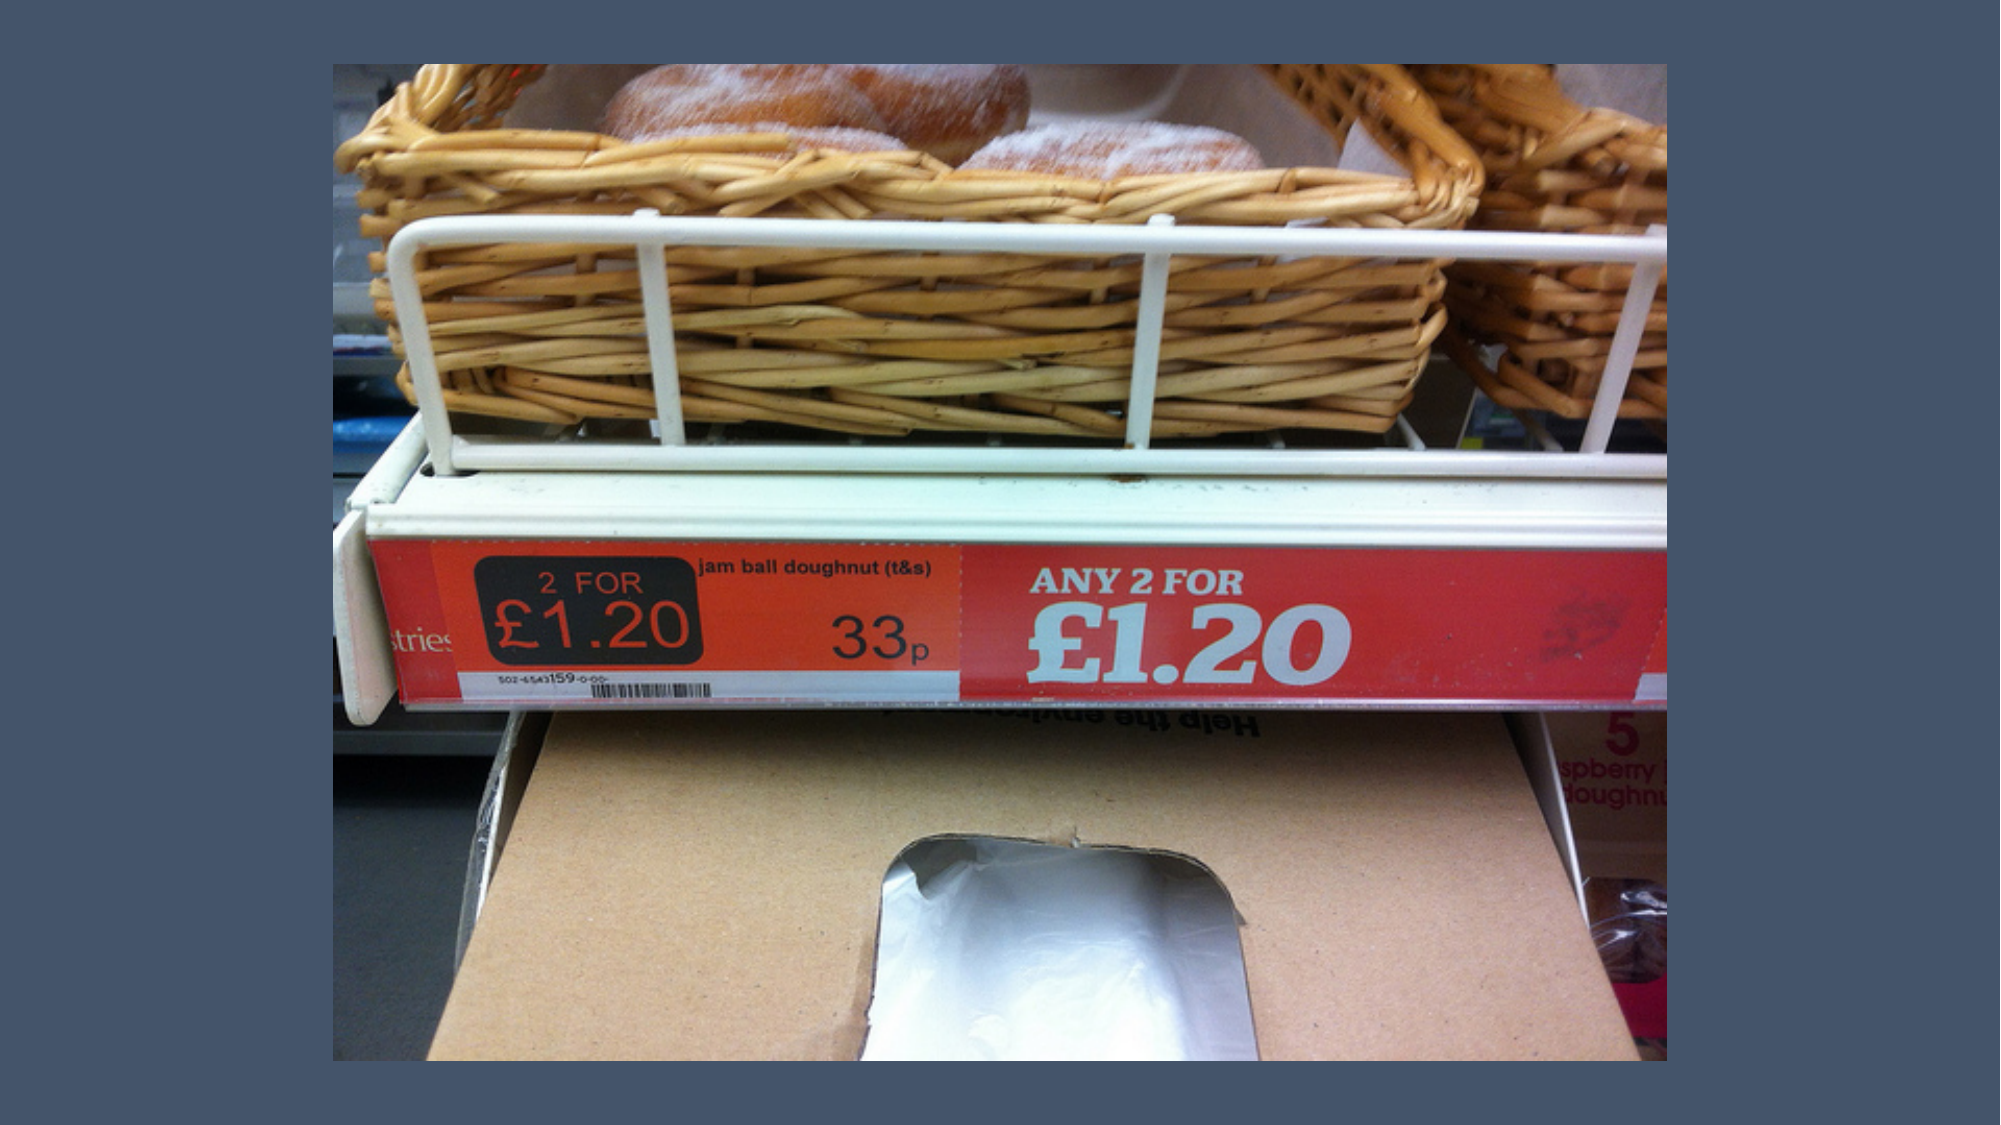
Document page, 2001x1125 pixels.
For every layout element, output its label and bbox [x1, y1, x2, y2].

picture [333, 64, 1667, 1061]
